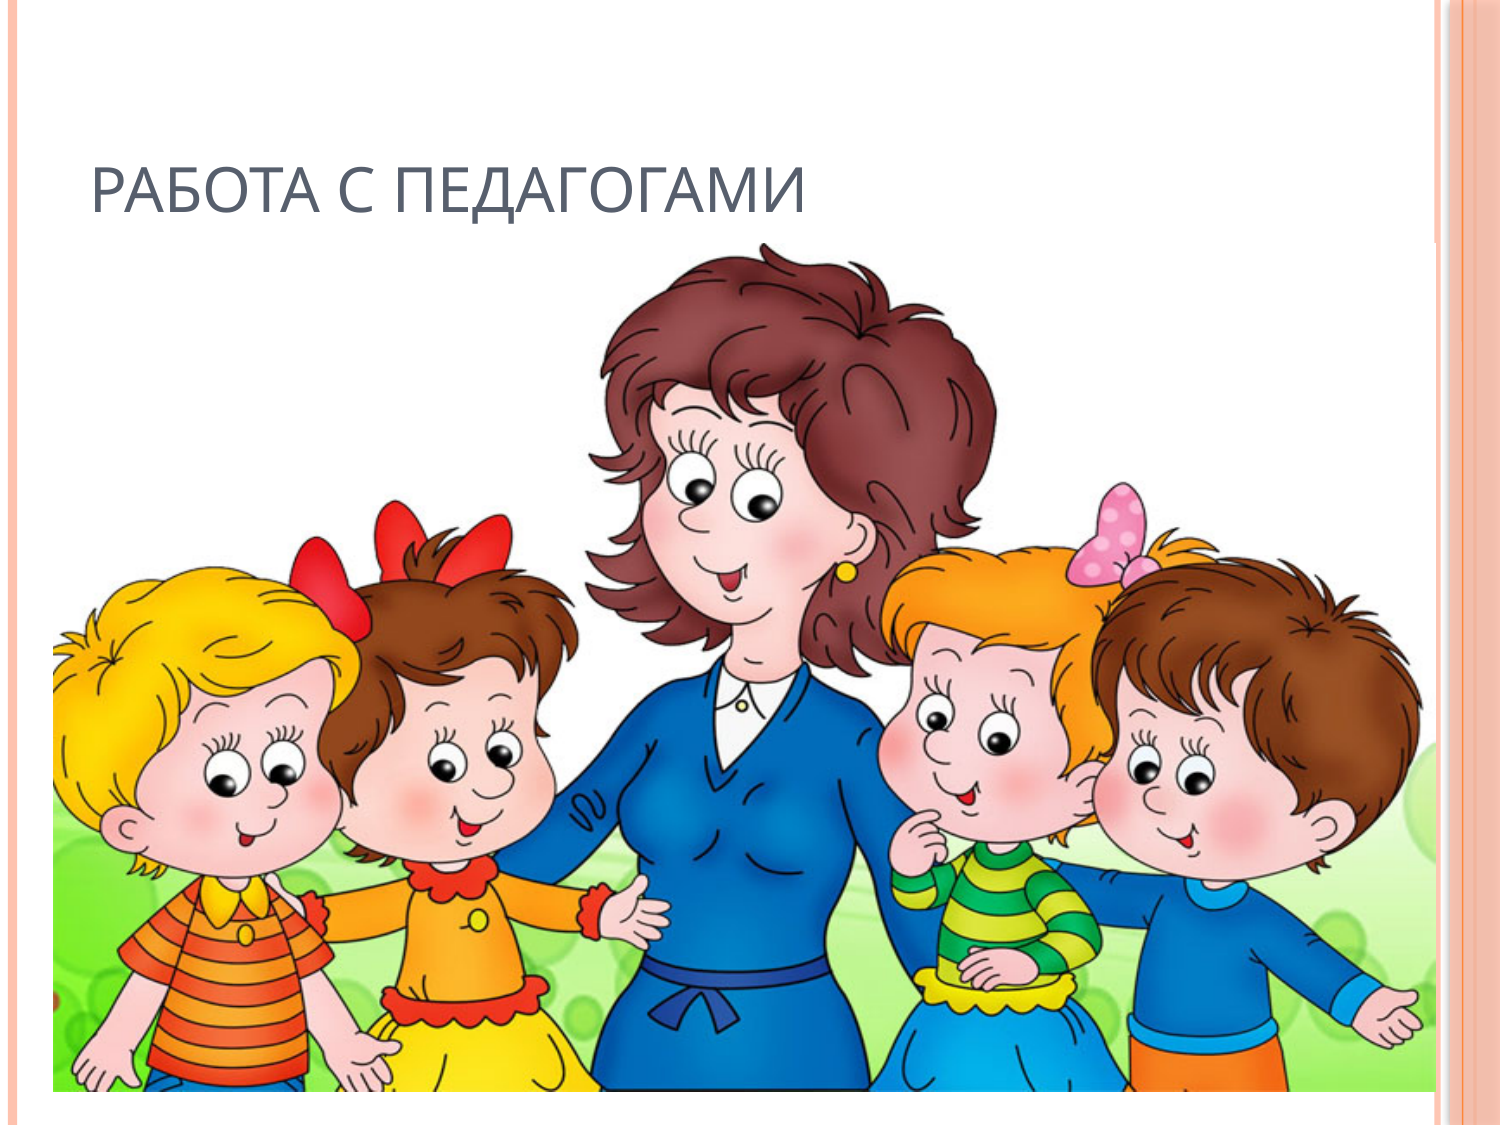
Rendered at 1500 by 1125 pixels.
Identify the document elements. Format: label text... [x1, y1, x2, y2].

picture [1075, 1016, 1082, 1028]
picture [52, 243, 1436, 1093]
picture [911, 1020, 916, 1032]
picture [1074, 1036, 1078, 1046]
picture [1066, 1014, 1070, 1025]
title Работа с педагогами [75, 45, 1300, 233]
